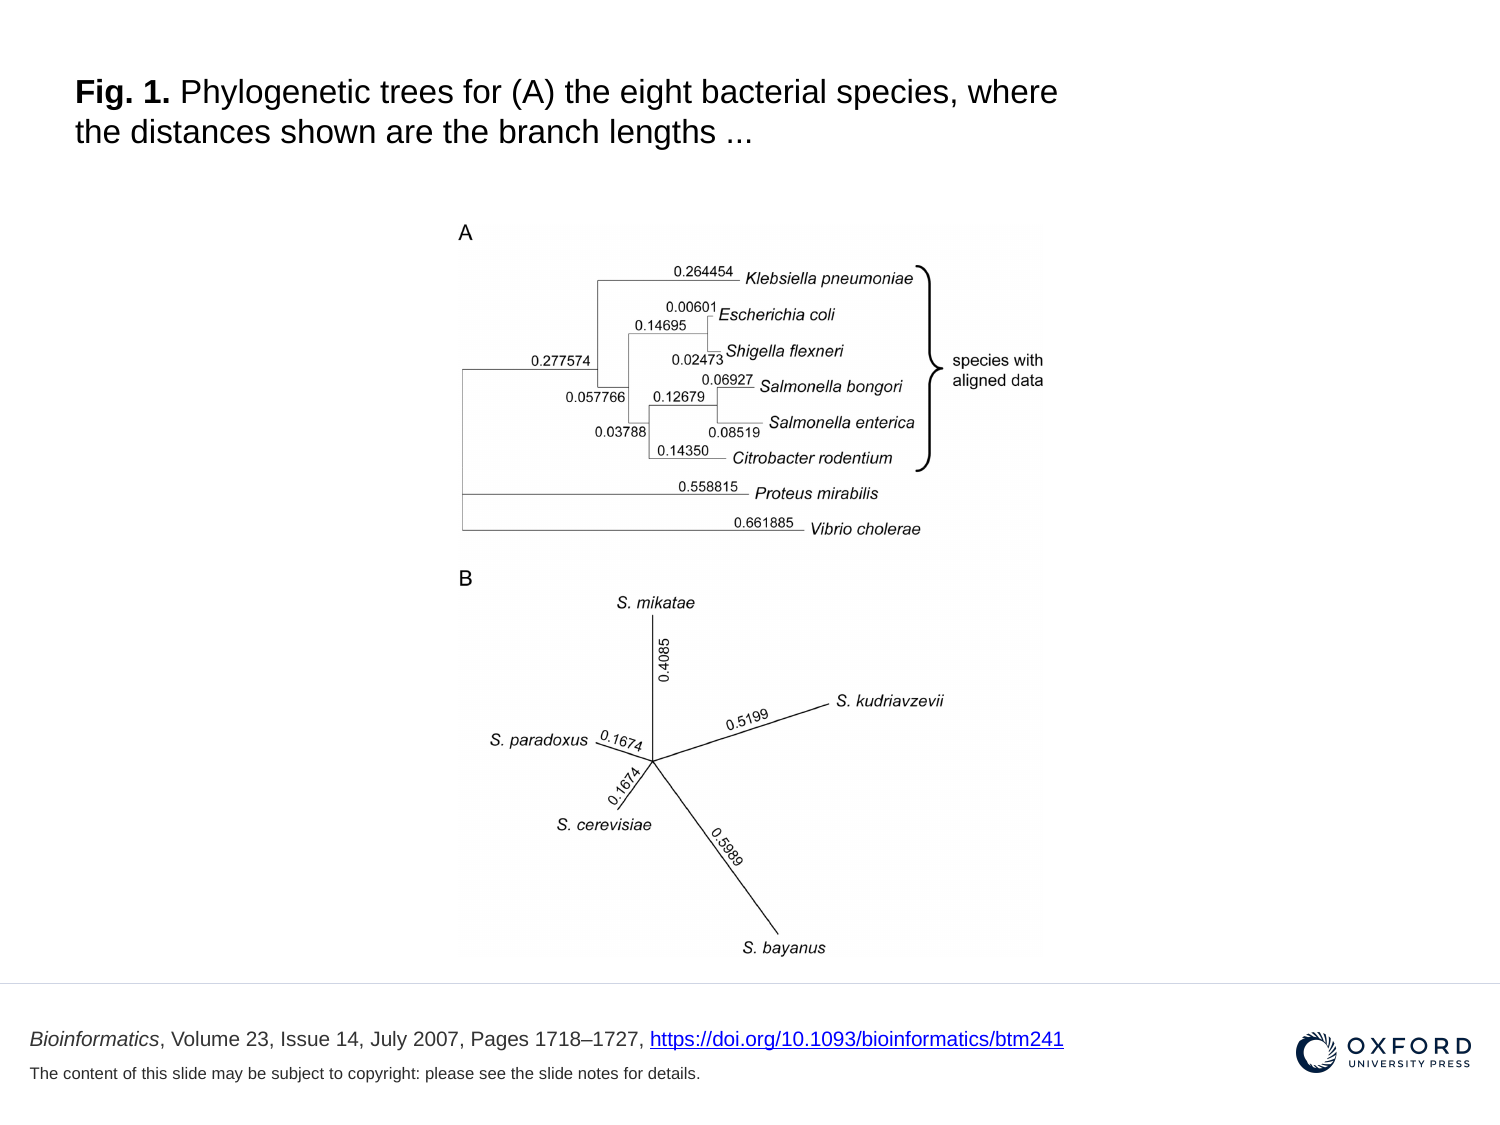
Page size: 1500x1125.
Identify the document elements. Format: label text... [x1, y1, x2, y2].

picture [1296, 1032, 1471, 1073]
title Fig. 1. Phylogenetic trees for (A) the eight bacterial species, where the distances shown are the branch lengths ... [75, 69, 1078, 171]
footer Bioinformatics, Volume 23, Issue 14, July 2007, Pages 1718–1727, https://doi.org/10.1093/bioinformatics/btm241 The content of this slide may be subject to copyright: please see the slide notes for details. [0, 983, 1260, 1125]
picture [458, 224, 1043, 957]
